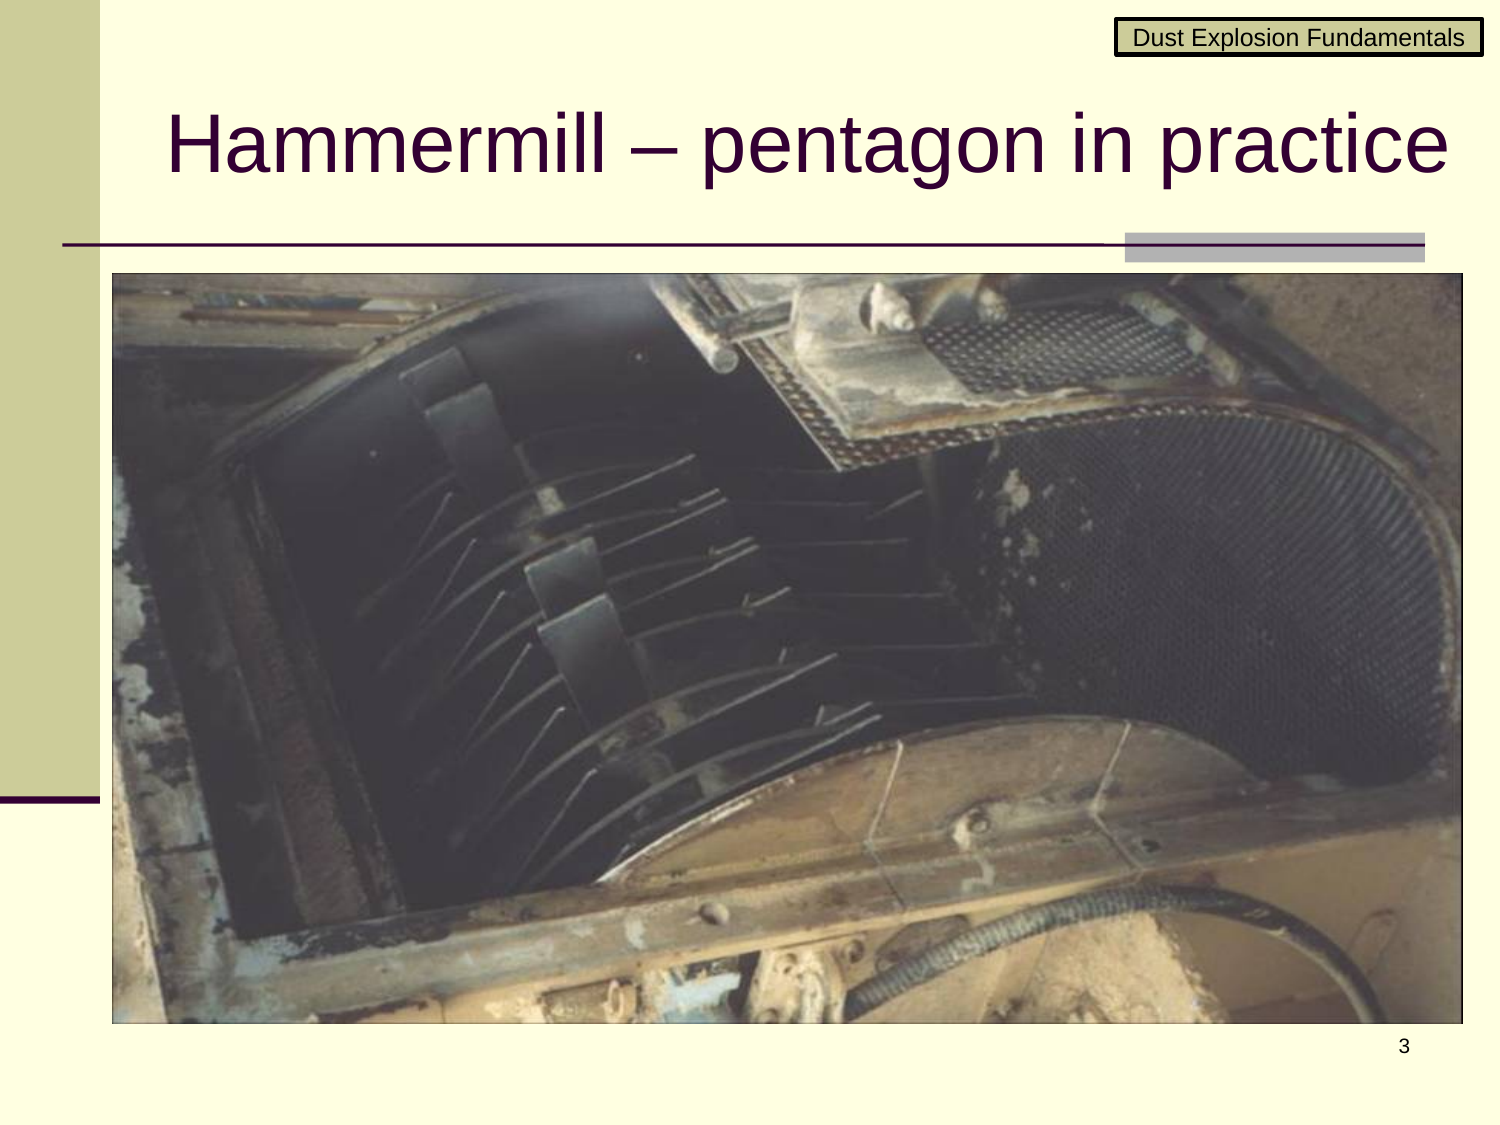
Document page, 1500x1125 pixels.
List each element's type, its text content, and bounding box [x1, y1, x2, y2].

text_box Dust Explosion Fundamentals [1114, 17, 1484, 57]
slide_number 3 [1112, 1033, 1425, 1100]
picture [111, 272, 1464, 1024]
title Hammermill – pentagon in practice [150, 45, 1483, 234]
